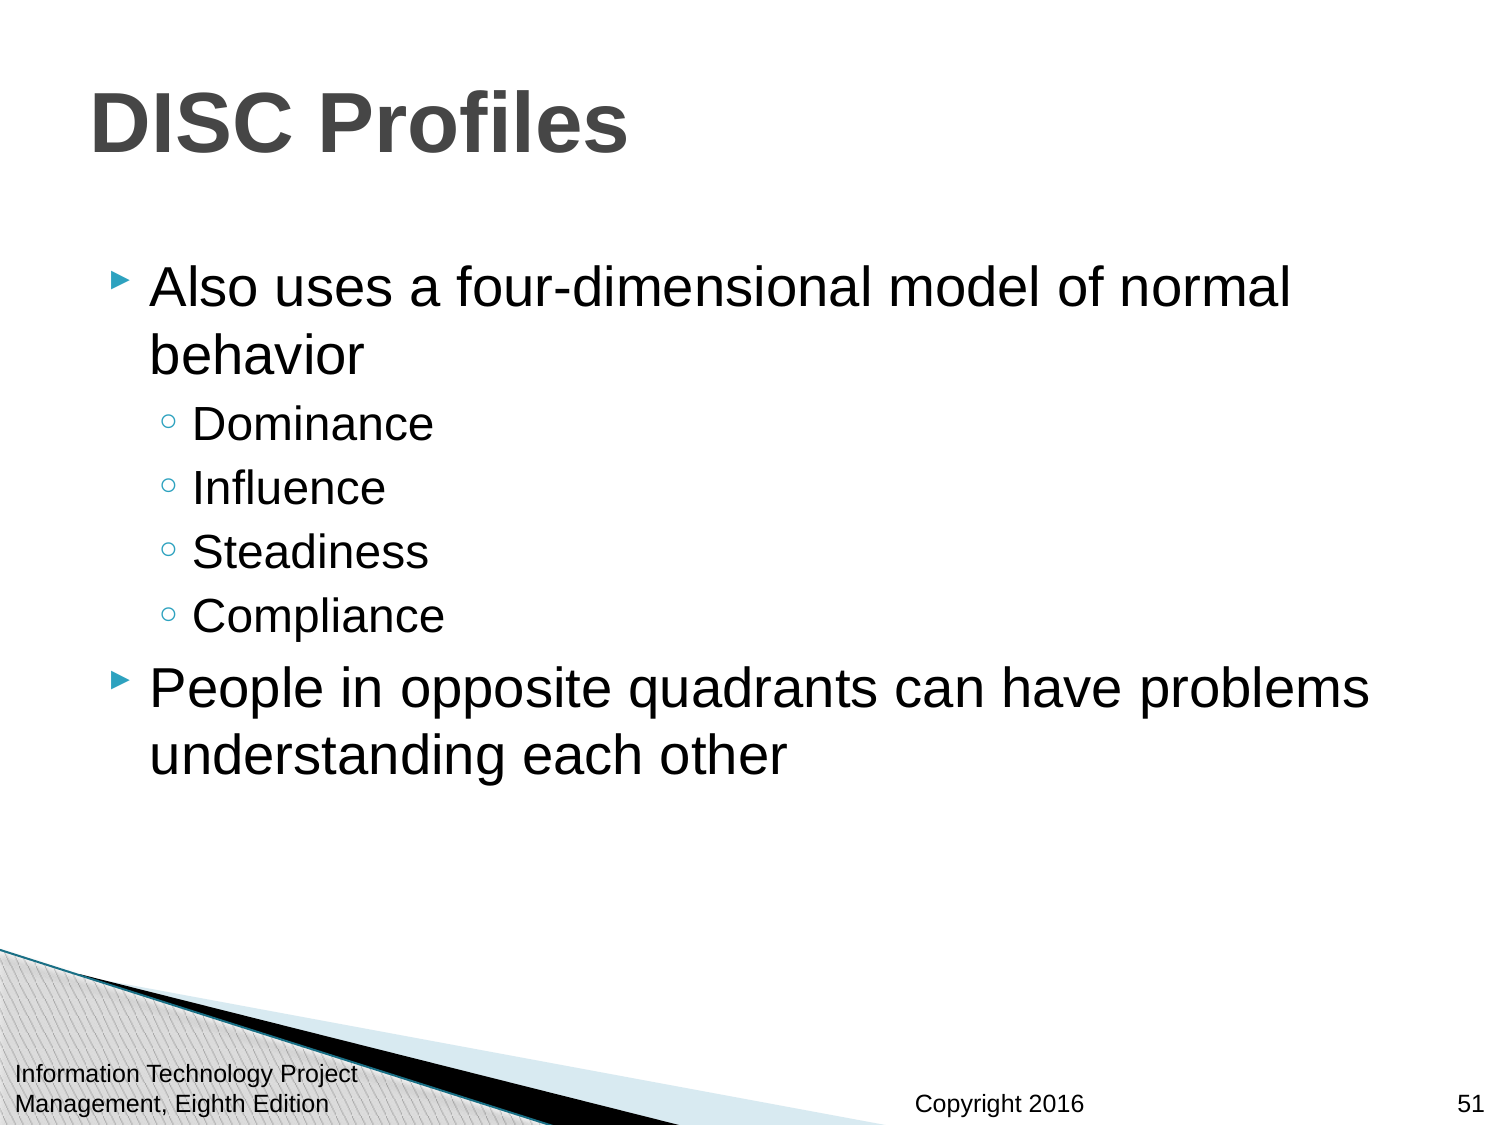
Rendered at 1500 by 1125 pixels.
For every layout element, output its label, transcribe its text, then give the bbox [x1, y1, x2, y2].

slide_number 51 [1408, 1065, 1500, 1125]
list Also uses a four-dimensional model of normal behavior Dominance Influence Steadiness Compliance People in opposite quadrants can have problems understanding each other [74, 242, 1426, 986]
title DISC Profiles [75, 24, 1425, 213]
footer Information Technology Project Management, Eighth Edition [0, 1050, 425, 1125]
